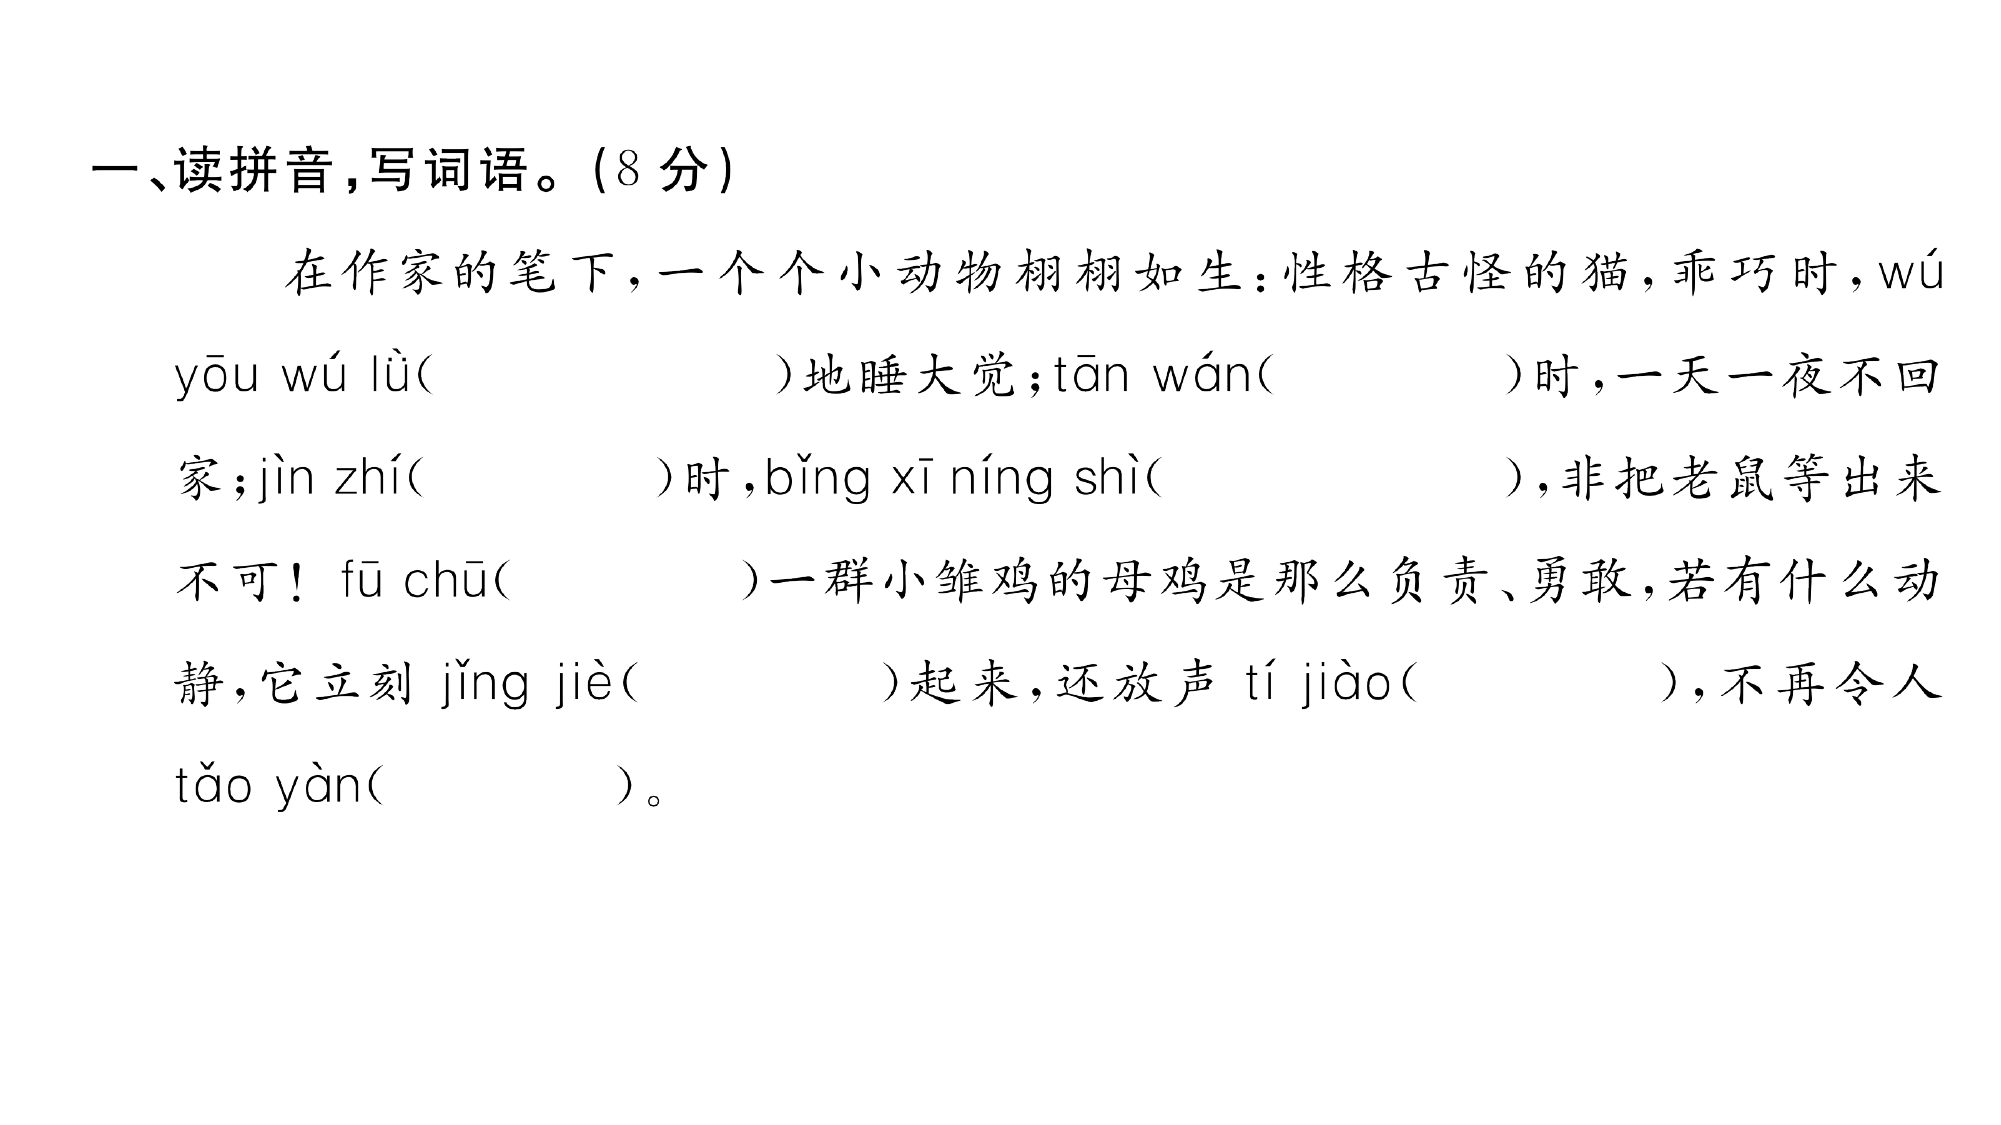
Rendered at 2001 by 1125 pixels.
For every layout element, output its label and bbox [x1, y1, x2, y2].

picture [88, 118, 1979, 842]
